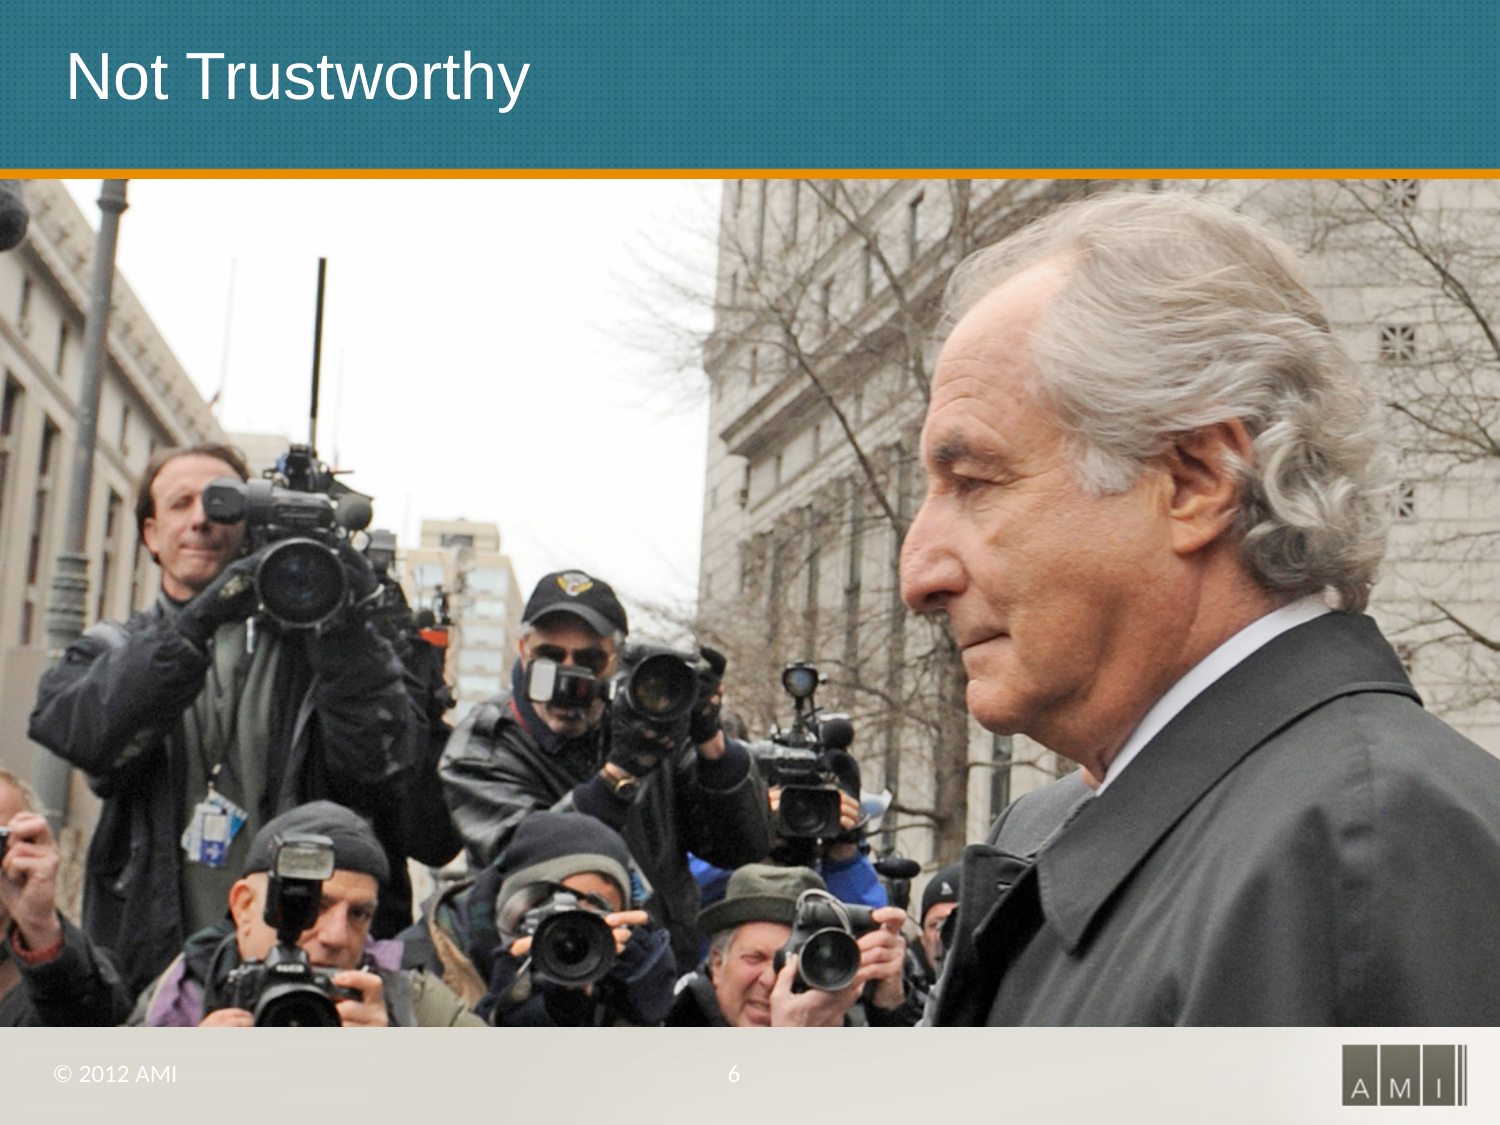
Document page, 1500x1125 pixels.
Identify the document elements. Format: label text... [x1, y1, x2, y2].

picture [0, 0, 1500, 1125]
text_box Not Trustworthy [49, 24, 1488, 175]
footer © 2012 AMI [37, 1042, 250, 1103]
slide_number 6 [712, 1042, 1063, 1103]
